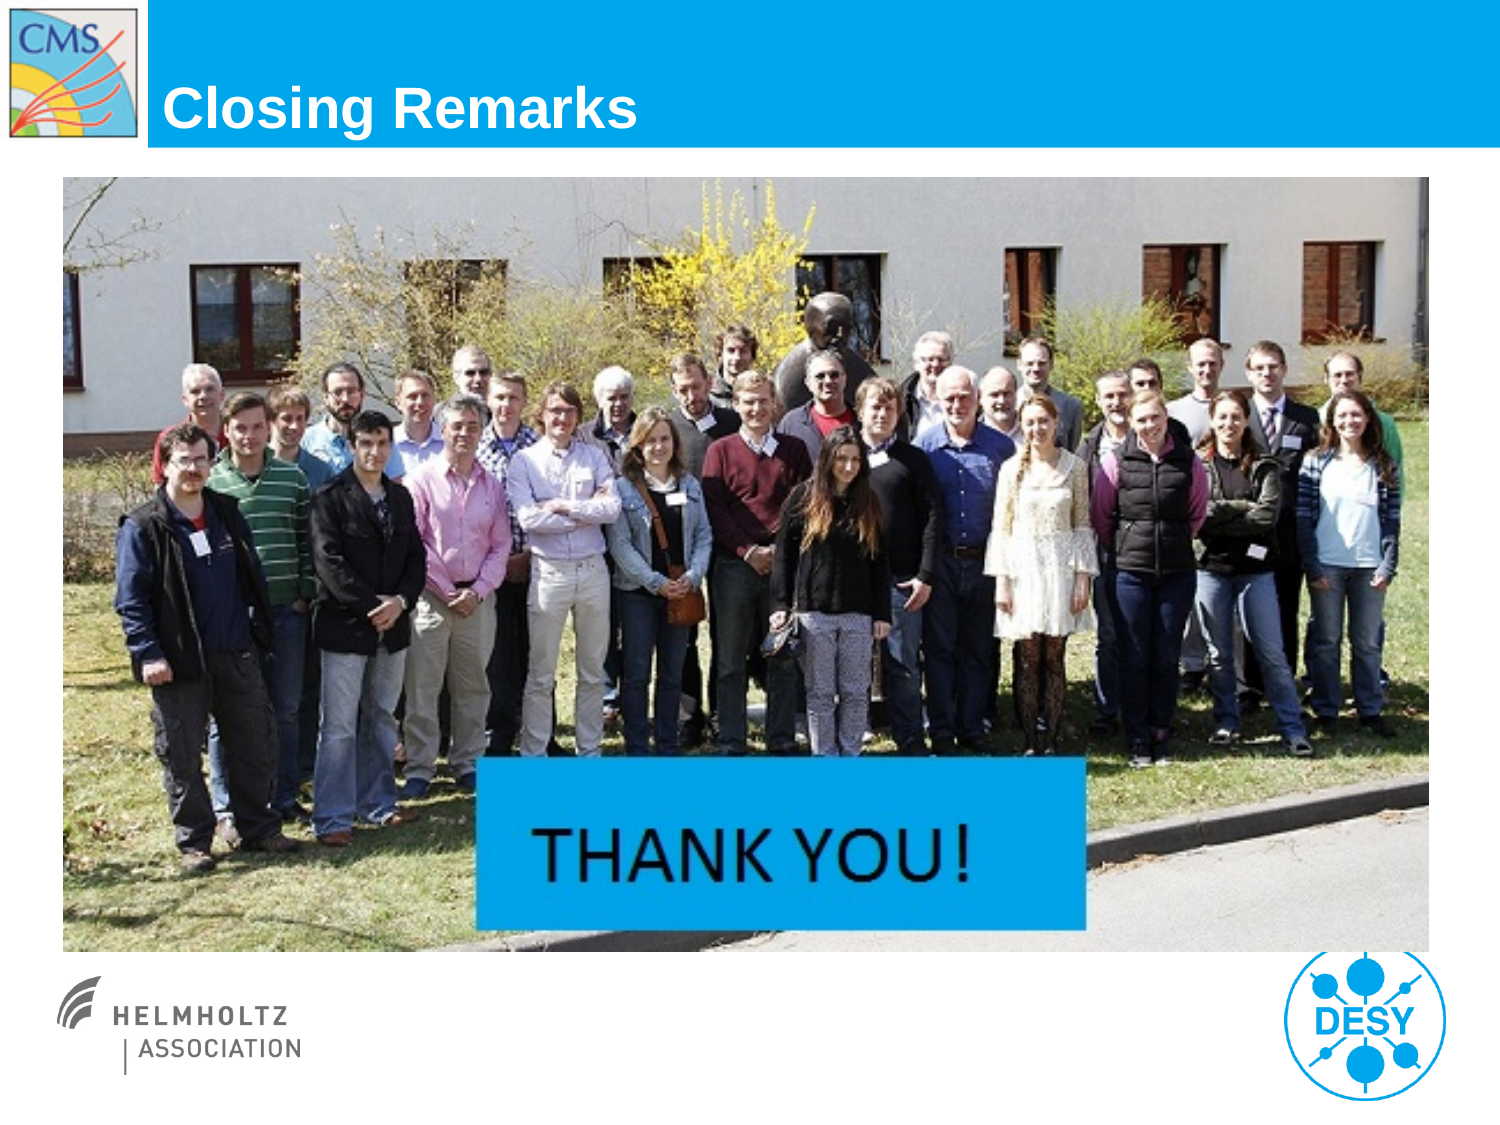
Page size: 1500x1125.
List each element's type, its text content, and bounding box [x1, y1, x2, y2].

picture [0, 0, 147, 148]
picture [57, 976, 300, 1075]
title Closing Remarks [147, 0, 1496, 148]
picture [63, 177, 1446, 1098]
picture [1382, 1036, 1446, 1101]
picture [1284, 1032, 1349, 1101]
